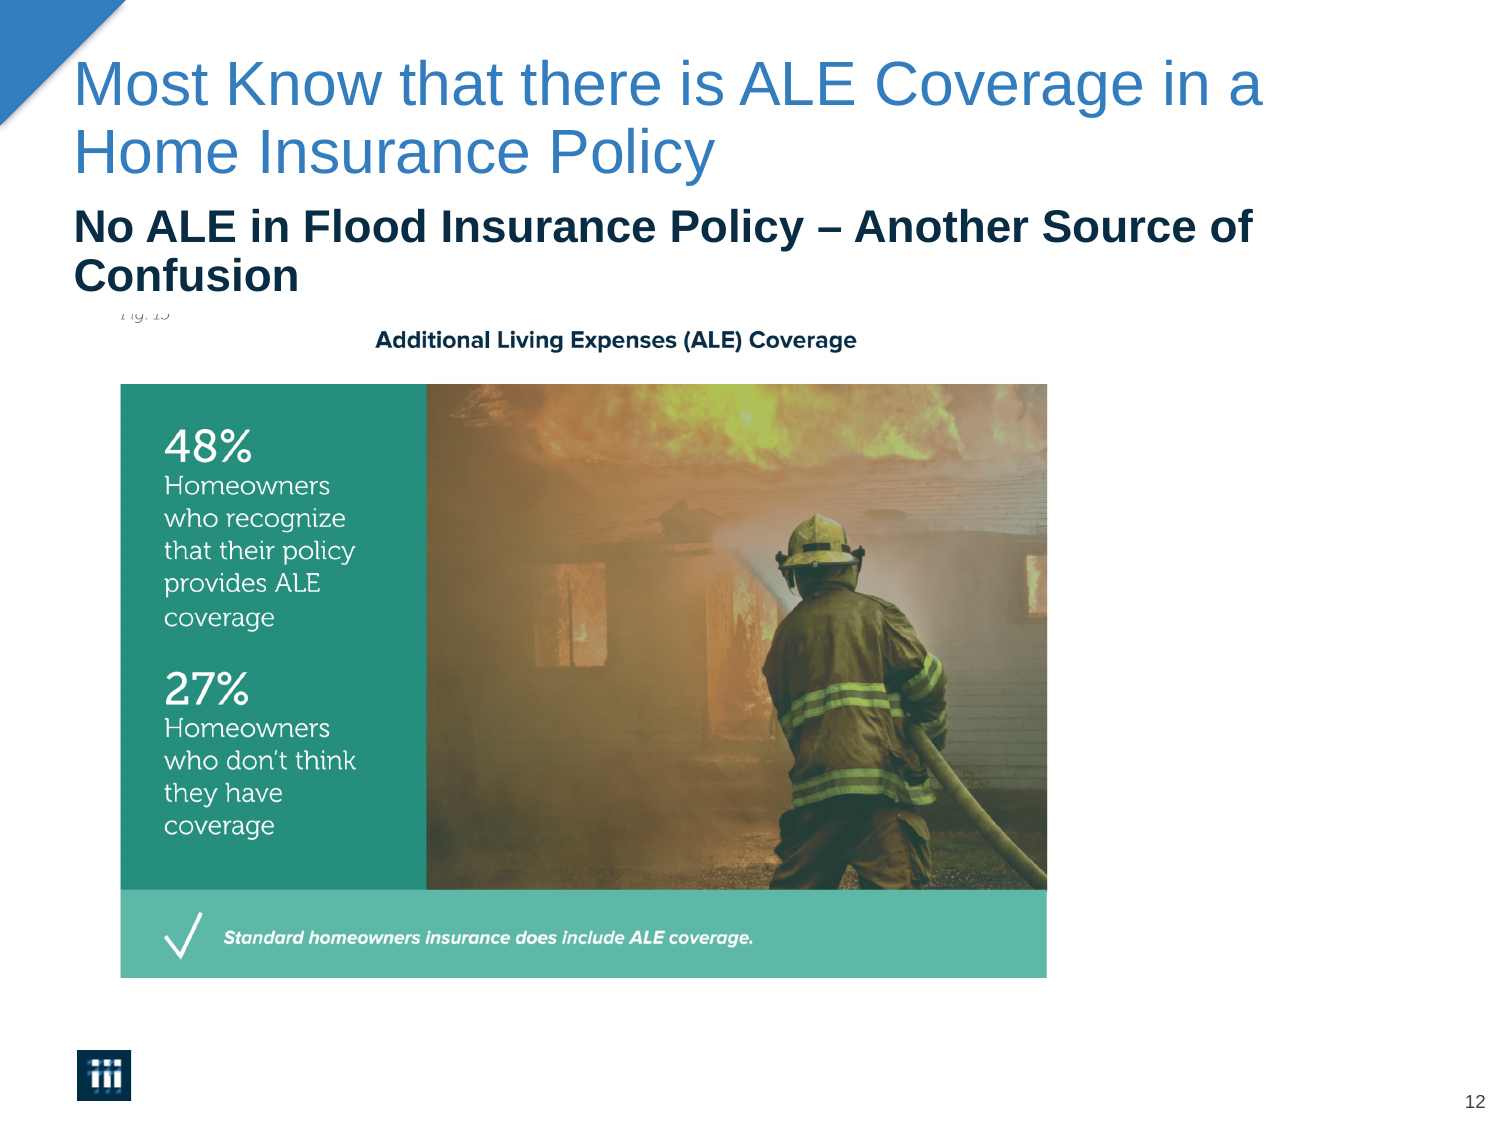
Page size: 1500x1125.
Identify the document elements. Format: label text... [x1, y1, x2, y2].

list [105, 314, 1066, 978]
list No ALE in Flood Insurance Policy – Another Source of Confusion [58, 195, 1446, 261]
title Most Know that there is ALE Coverage in a Home Insurance Policy [58, 38, 1446, 195]
